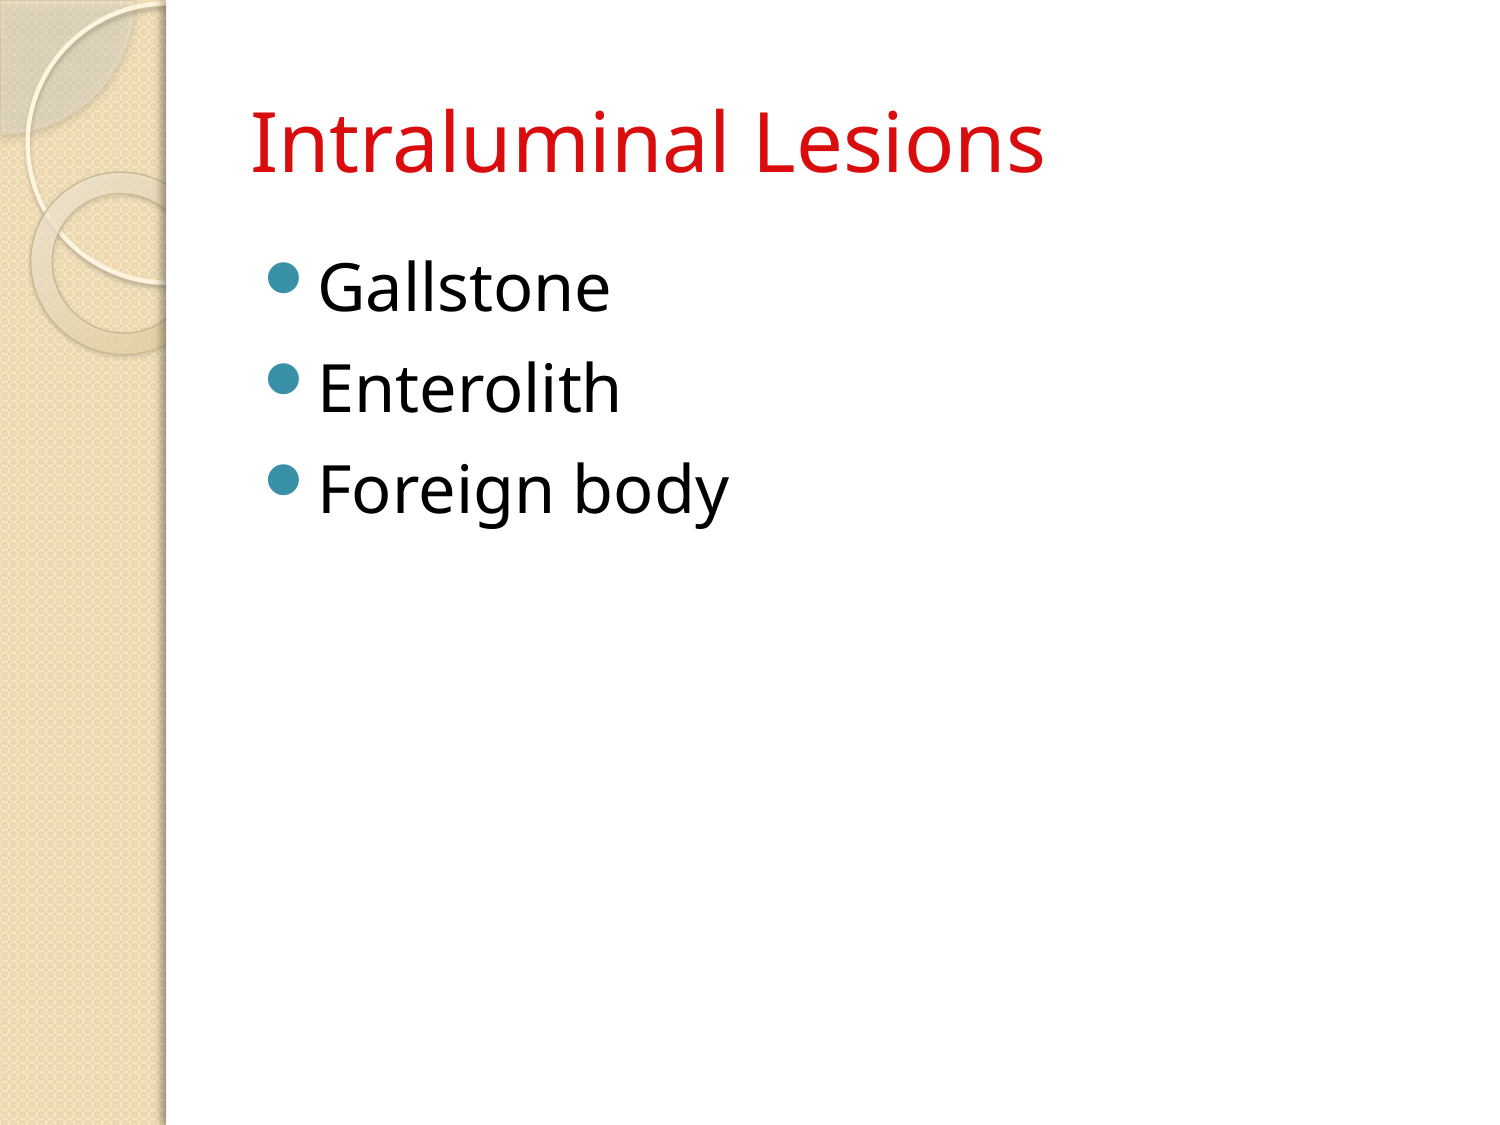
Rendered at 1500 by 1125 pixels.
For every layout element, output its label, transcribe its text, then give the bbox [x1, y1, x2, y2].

list Gallstone Enterolith Foreign body [235, 237, 1466, 1025]
title Intraluminal Lesions [235, 45, 1466, 233]
